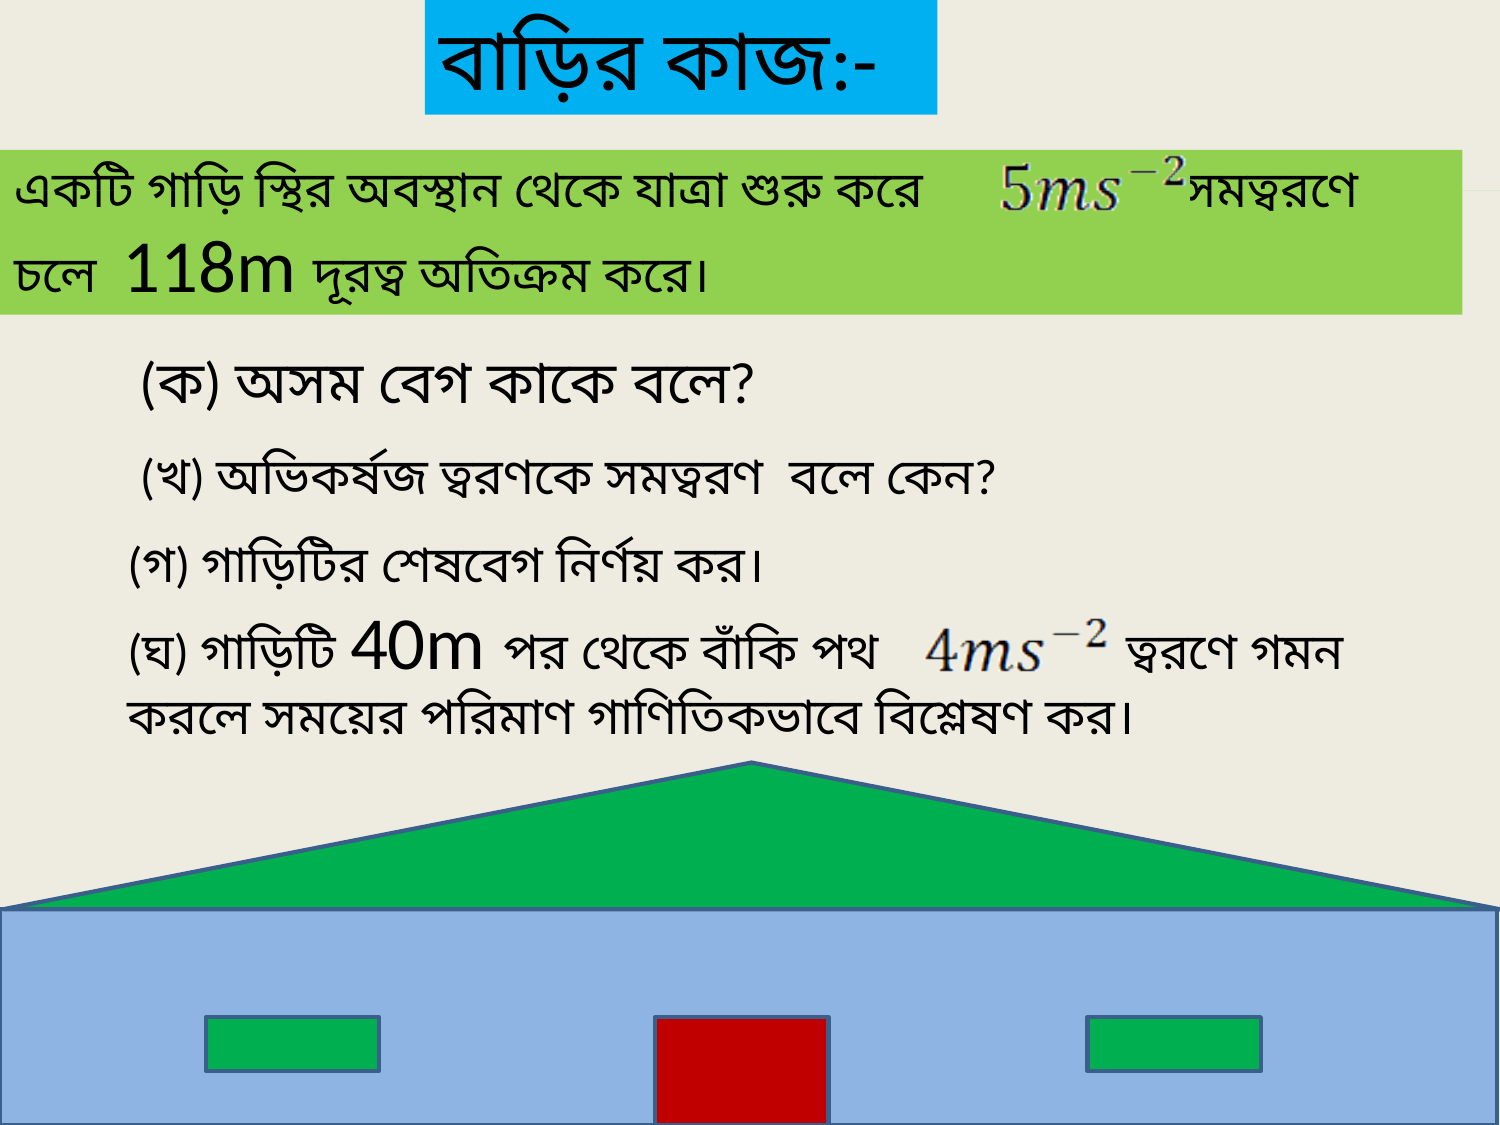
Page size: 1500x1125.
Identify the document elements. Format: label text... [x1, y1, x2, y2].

text_box (খ) অভিকর্ষজ ত্বরণকে সমত্বরণ বলে কেন? [125, 437, 1138, 513]
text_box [0, 149, 1500, 317]
text_box (গ) গাড়িটির শেষবেগ নির্ণয় কর। [112, 524, 825, 586]
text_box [0, 762, 1500, 1125]
text_box বাড়ির কাজ:- [424, 75, 938, 115]
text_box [112, 587, 1438, 755]
text_box (ক) অসম বেগ কাকে বলে? [125, 337, 838, 423]
text_box [0, 0, 1500, 75]
